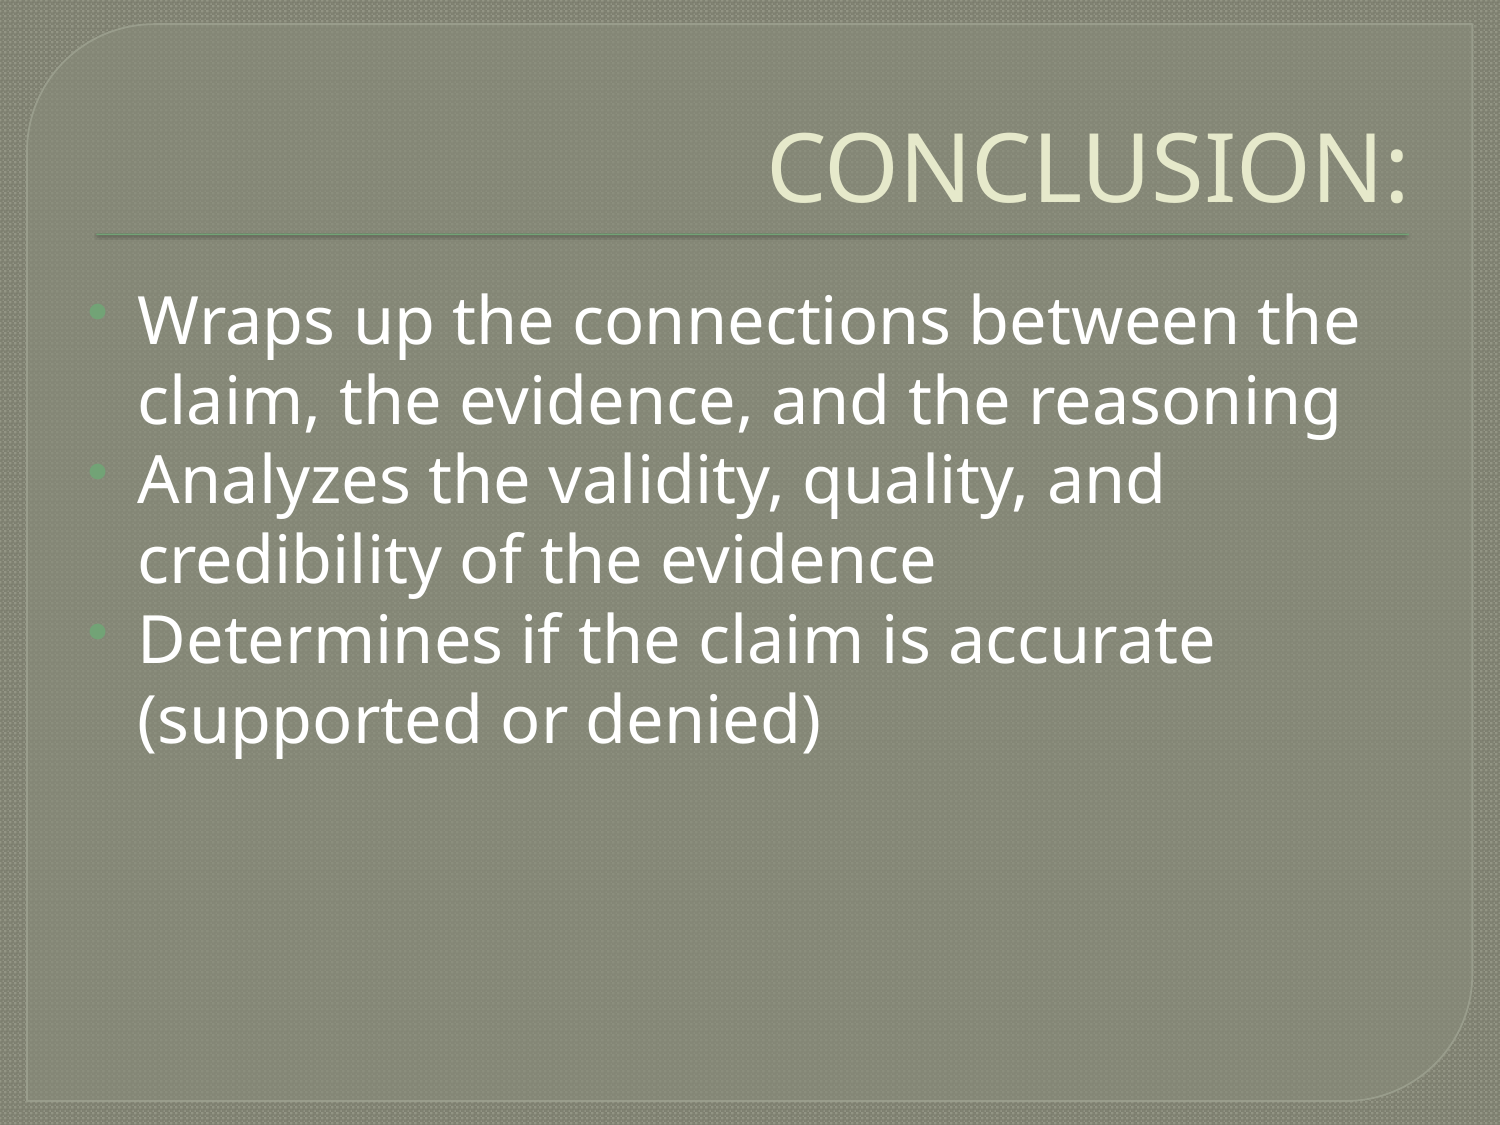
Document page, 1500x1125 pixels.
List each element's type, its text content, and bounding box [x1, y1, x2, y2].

title CONCLUSION: [75, 41, 1425, 230]
list Wraps up the connections between the claim, the evidence, and the reasoning Analyzes the validity, quality, and credibility of the evidence Determines if the claim is accurate (supported or denied) [75, 270, 1425, 1013]
